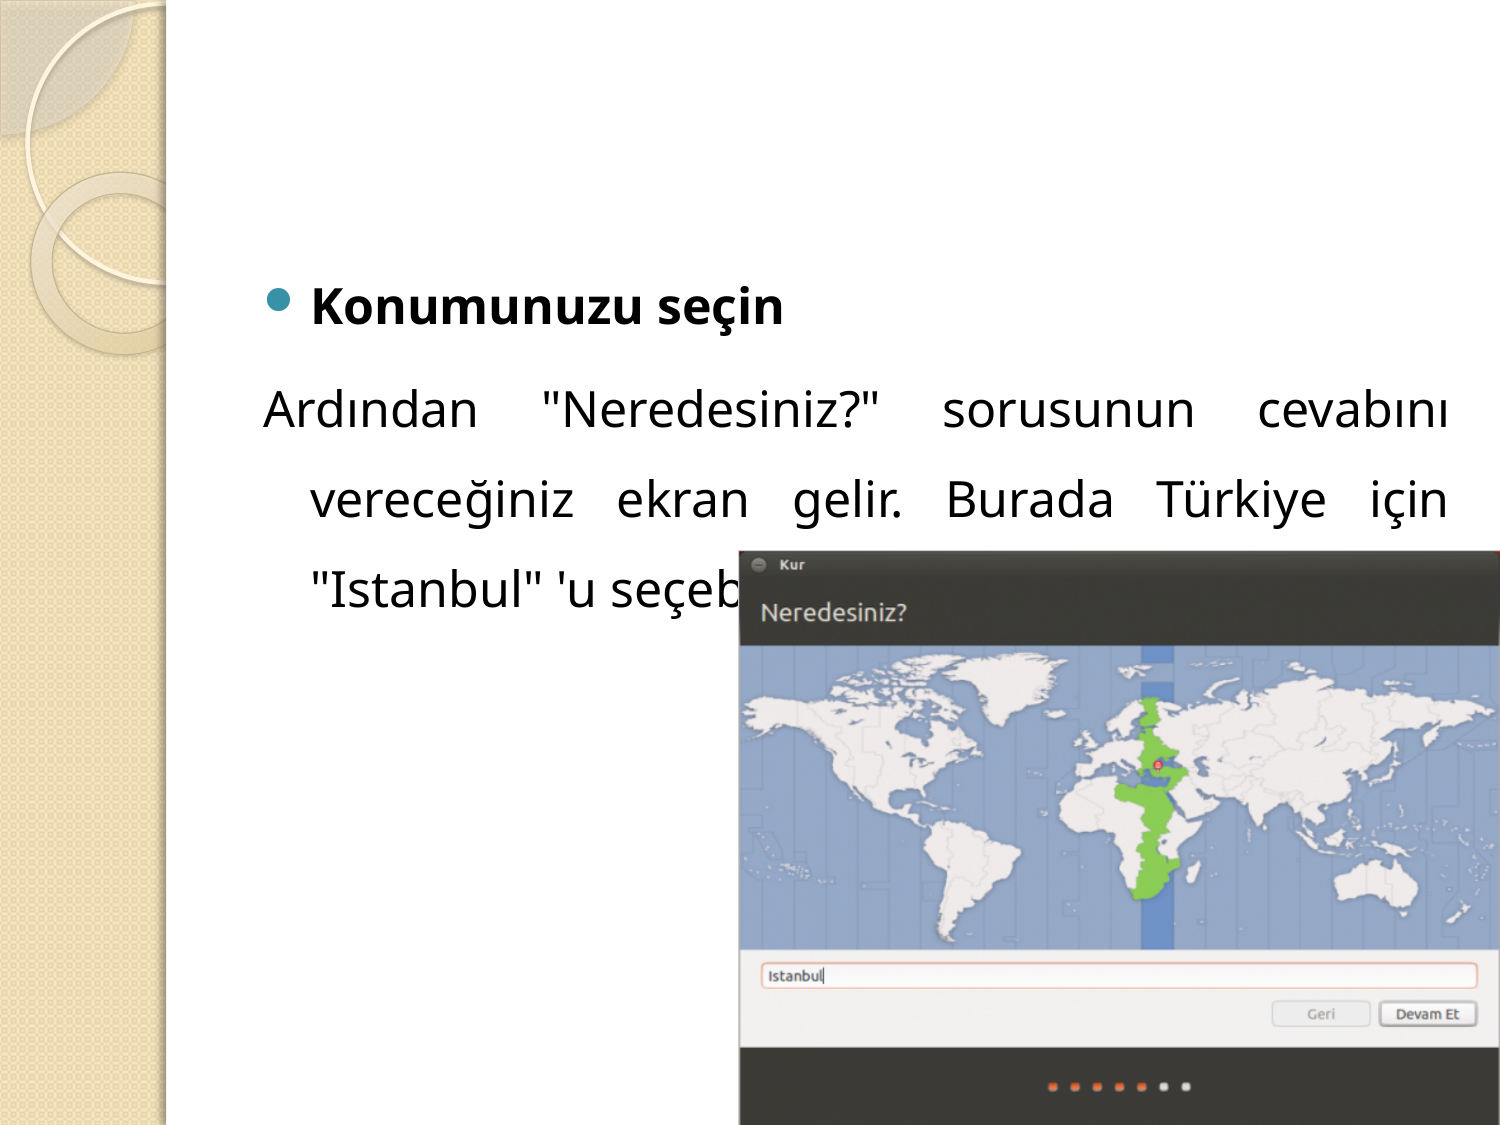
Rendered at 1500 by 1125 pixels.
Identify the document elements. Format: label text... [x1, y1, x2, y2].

list Konumunuzu seçin Ardından "Neredesiniz?" sorusunun cevabını vereceğiniz ekran gelir. Burada Türkiye için "Istanbul" 'u seçebilirsiniz. [235, 237, 1466, 1025]
picture [737, 550, 1500, 1125]
